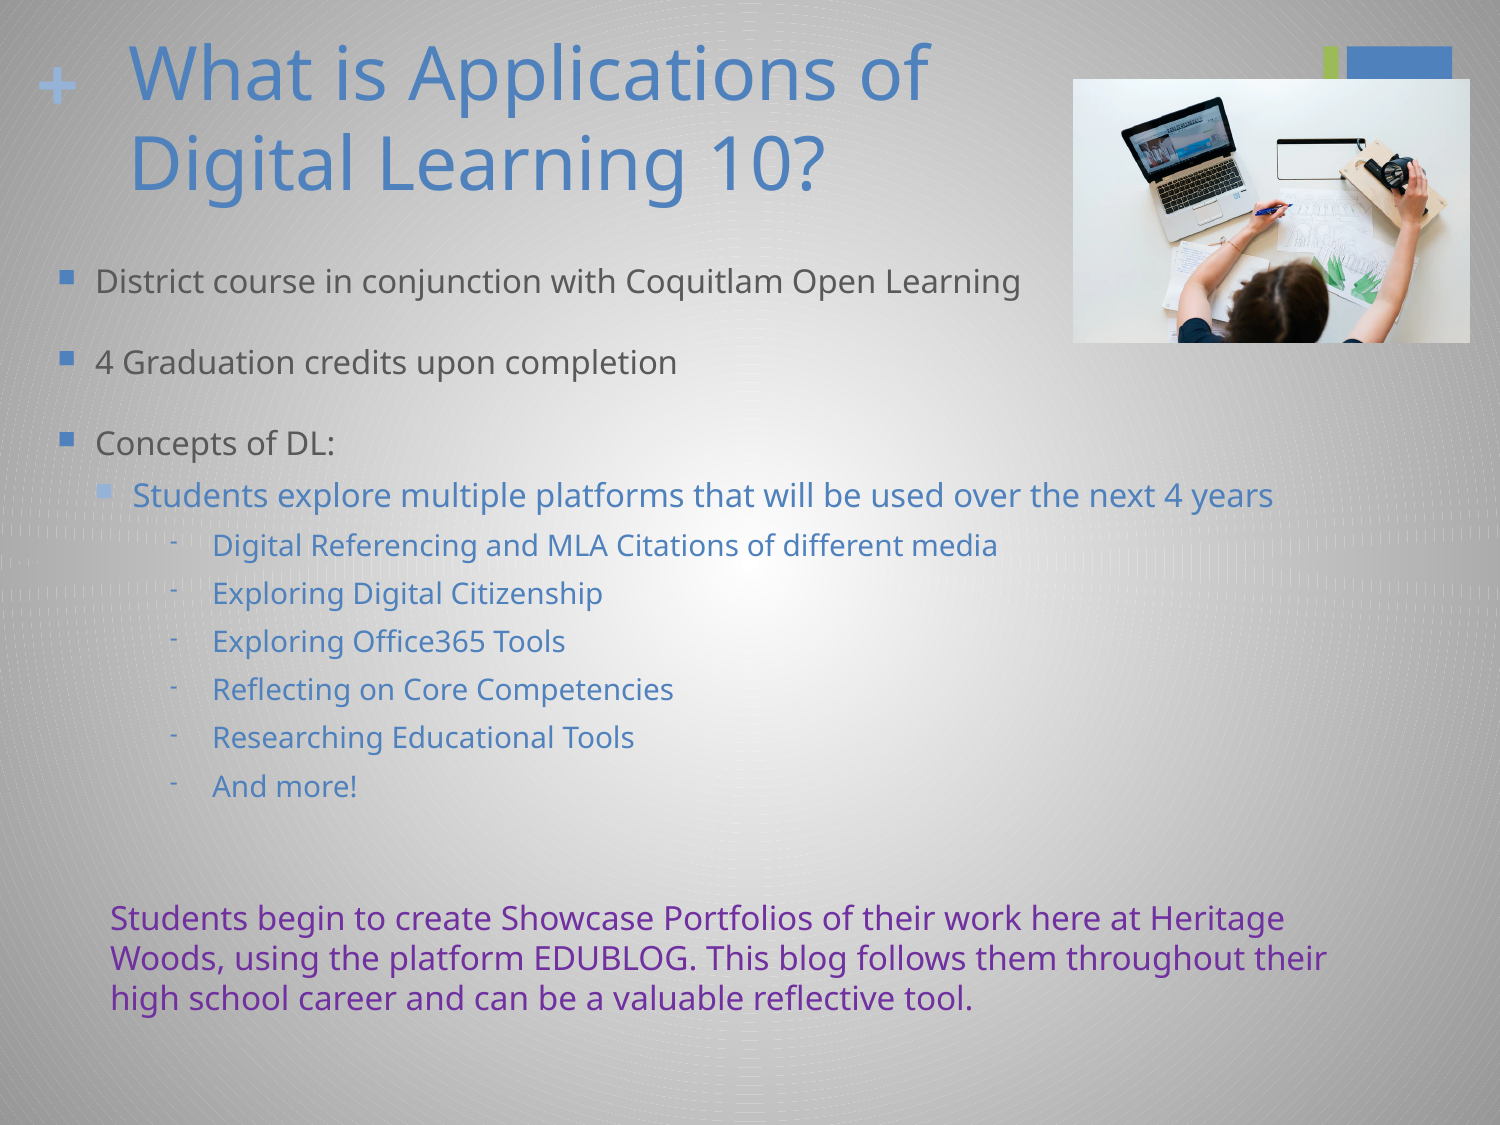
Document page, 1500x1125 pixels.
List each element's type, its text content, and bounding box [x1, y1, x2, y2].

title What is Applications of Digital Learning 10? [114, 18, 1127, 103]
text_box Students begin to create Showcase Portfolios of their work here at Heritage Woods, using the platform EDUBLOG. This blog follows them throughout their high school career and can be a valuable reflective tool. [95, 889, 1415, 1070]
picture [1072, 78, 1470, 344]
list District course in conjunction with Coquitlam Open Learning 4 Graduation credits upon completion Concepts of DL: Students explore multiple platforms that will be used over the next 4 years Digital Referencing and MLA Citations of different media Exploring Digital Citizenship Exploring Office365 Tools Reflecting on Core Competencies Researching Educational Tools And more! [51, 257, 1415, 868]
